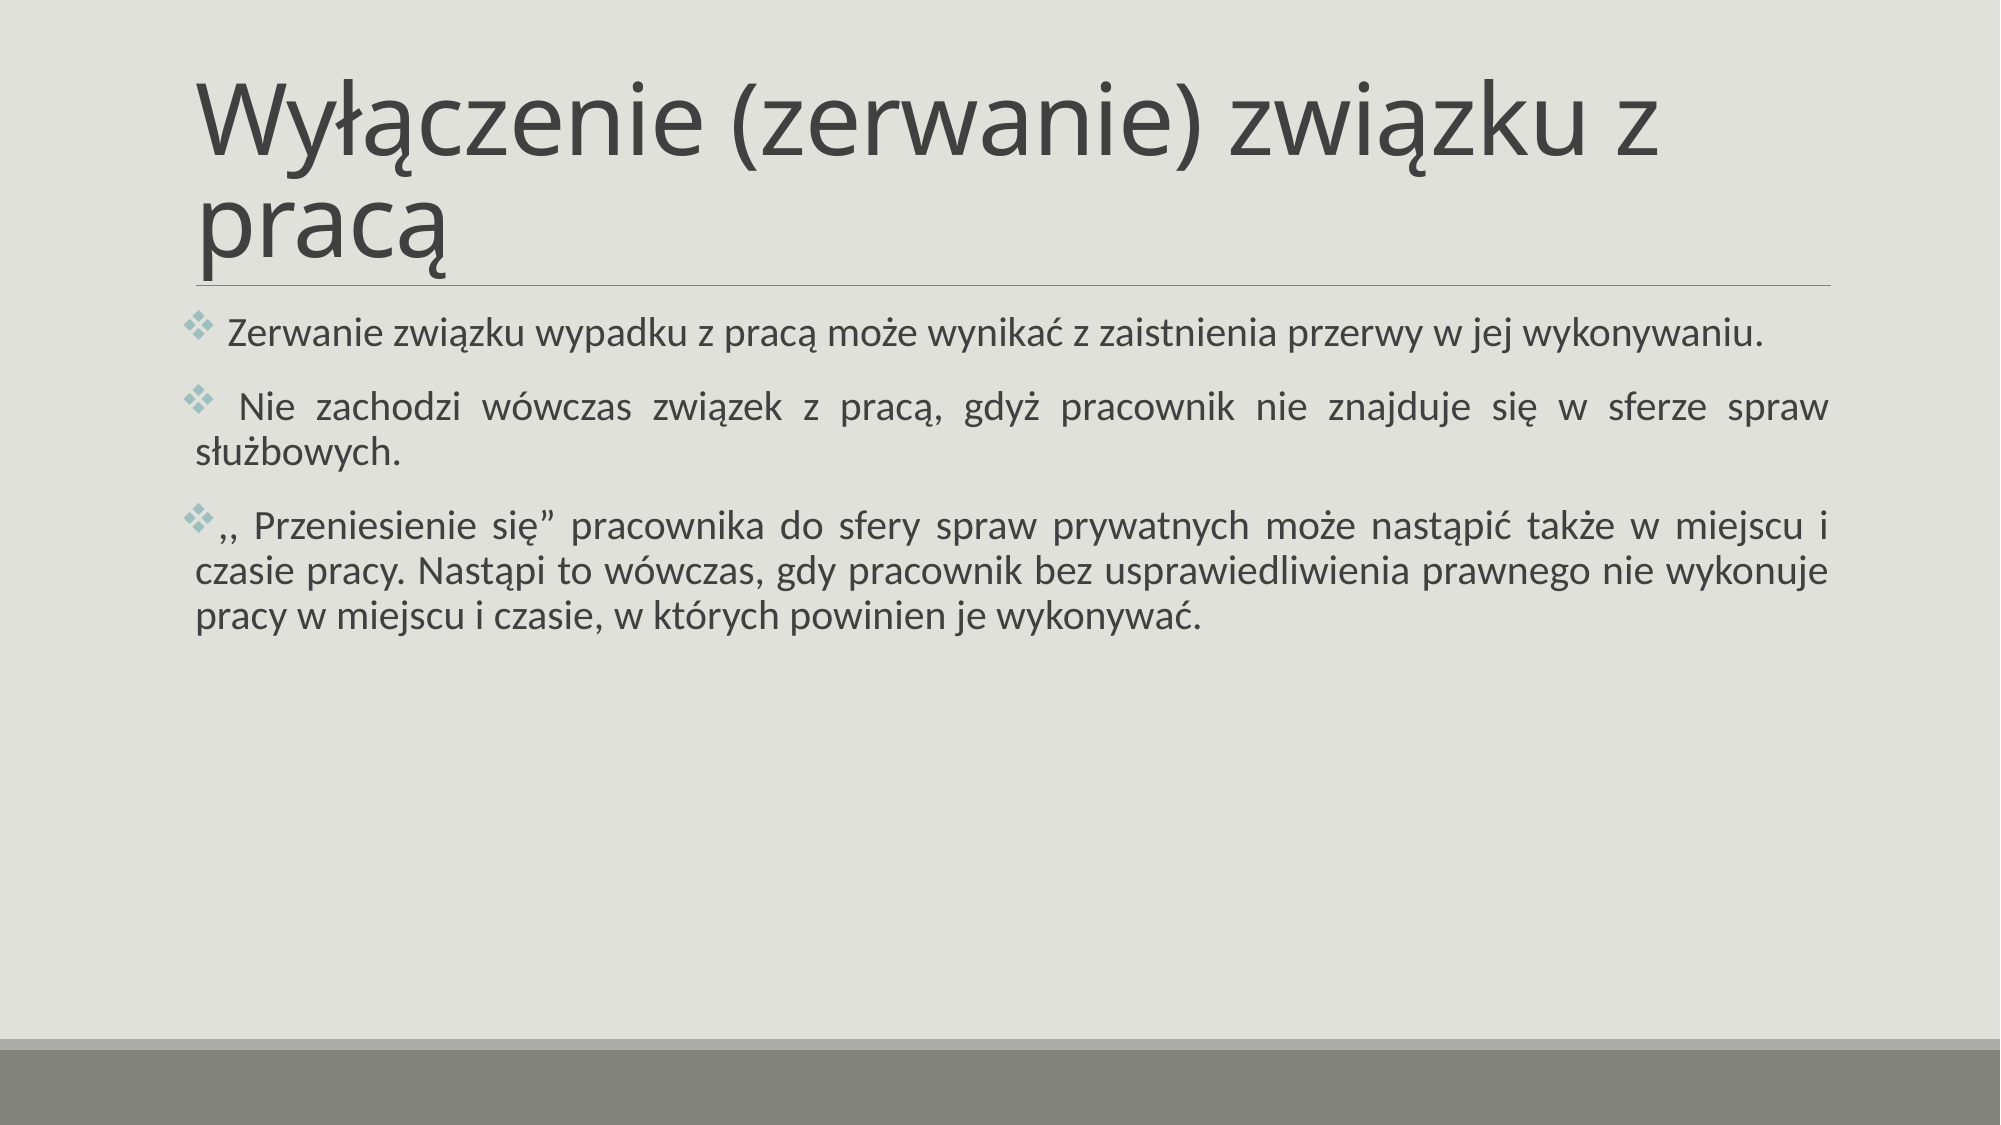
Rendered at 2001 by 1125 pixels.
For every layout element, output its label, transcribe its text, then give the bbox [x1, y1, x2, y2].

list Zerwanie związku wypadku z pracą może wynikać z zaistnienia przerwy w jej wykonywaniu. Nie zachodzi wówczas związek z pracą, gdyż pracownik nie znajduje się w sferze spraw służbowych. ,, Przeniesienie się” pracownika do sfery spraw prywatnych może nastąpić także w miejscu i czasie pracy. Nastąpi to wówczas, gdy pracownik bez usprawiedliwienia prawnego nie wykonuje pracy w miejscu i czasie, w których powinien je wykonywać. [180, 302, 1830, 963]
title Wyłączenie (zerwanie) związku z pracą [180, 47, 1830, 285]
